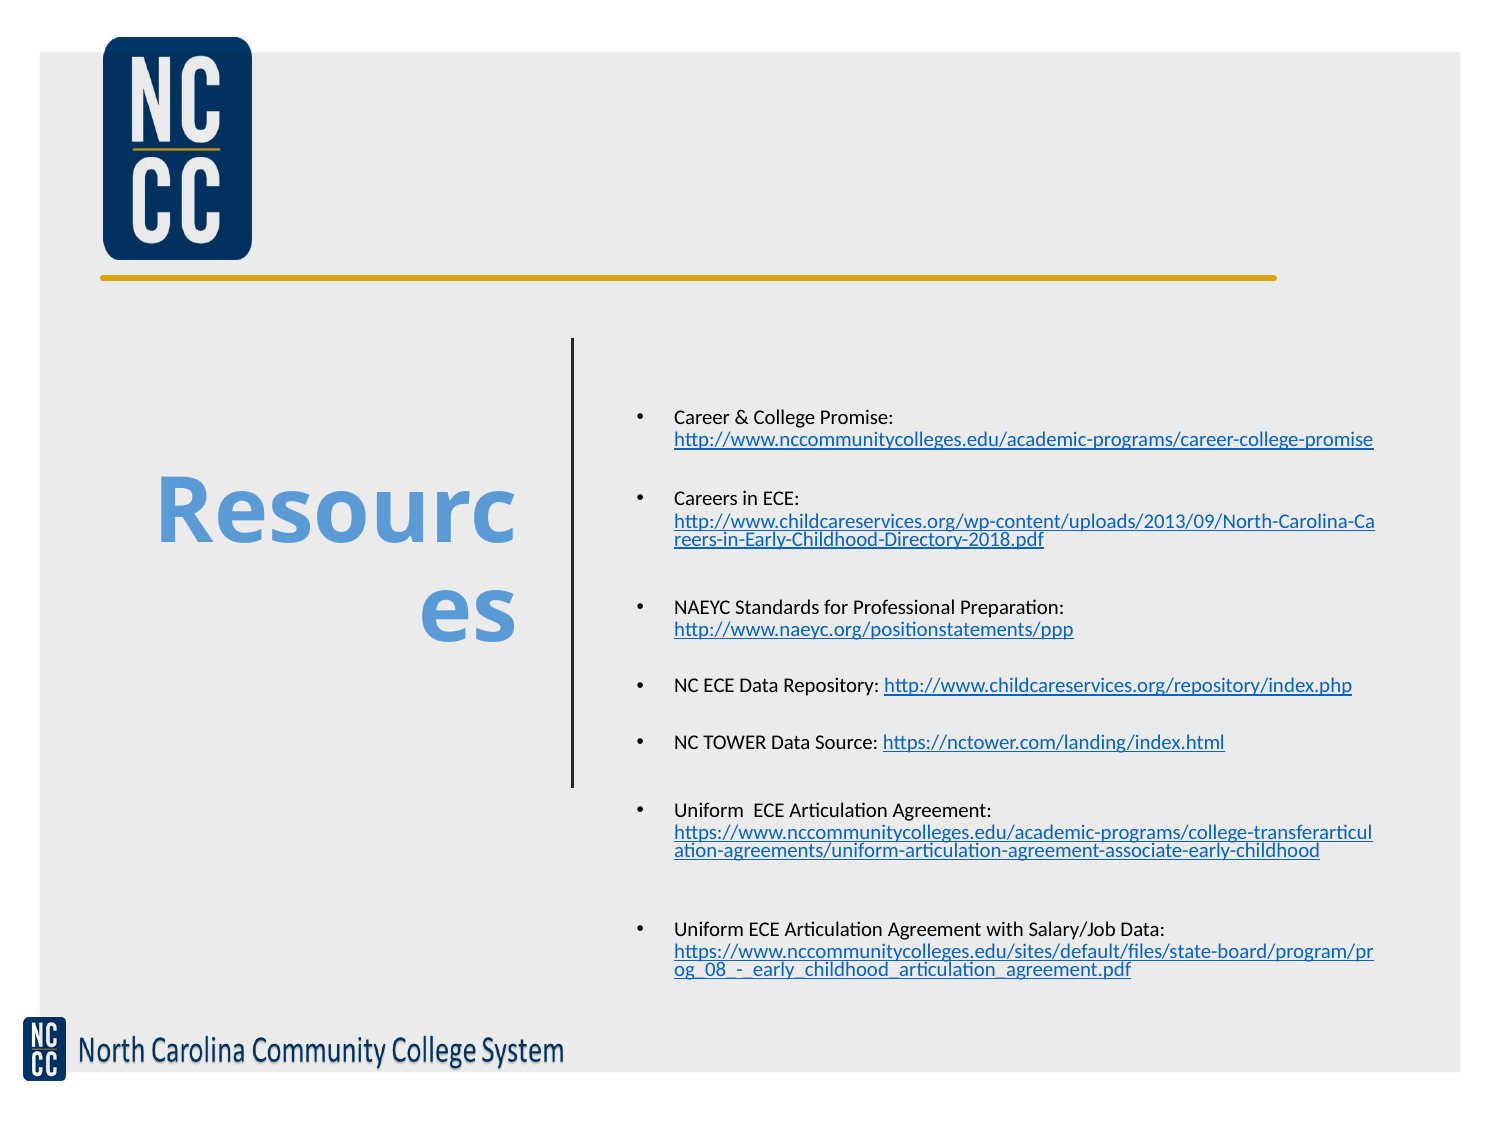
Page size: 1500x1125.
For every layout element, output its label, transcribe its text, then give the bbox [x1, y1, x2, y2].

picture [23, 1013, 599, 1100]
list Career & College Promise: http://www.nccommunitycolleges.edu/academic-programs/career-college-promise Careers in ECE: http://www.childcareservices.org/wp-content/uploads/2013/09/North-Carolina-Careers-in-Early-Childhood-Directory-2018.pdf NAEYC Standards for Professional Preparation: http://www.naeyc.org/positionstatements/ppp NC ECE Data Repository: http://www.childcareservices.org/repository/index.php NC TOWER Data Source: https://nctower.com/landing/index.html Uniform ECE Articulation Agreement: https://www.nccommunitycolleges.edu/academic-programs/college-transferarticulation-agreements/uniform-articulation-agreement-associate-early-childhood Uniform ECE Articulation Agreement with Salary/Job Data: https://www.nccommunitycolleges.edu/sites/default/files/state-board/program/prog_08_-_early_childhood_articulation_agreement.pdf [612, 296, 1397, 1106]
picture [103, 37, 252, 51]
text_box [38, 51, 1461, 1073]
title Resources [103, 158, 533, 967]
